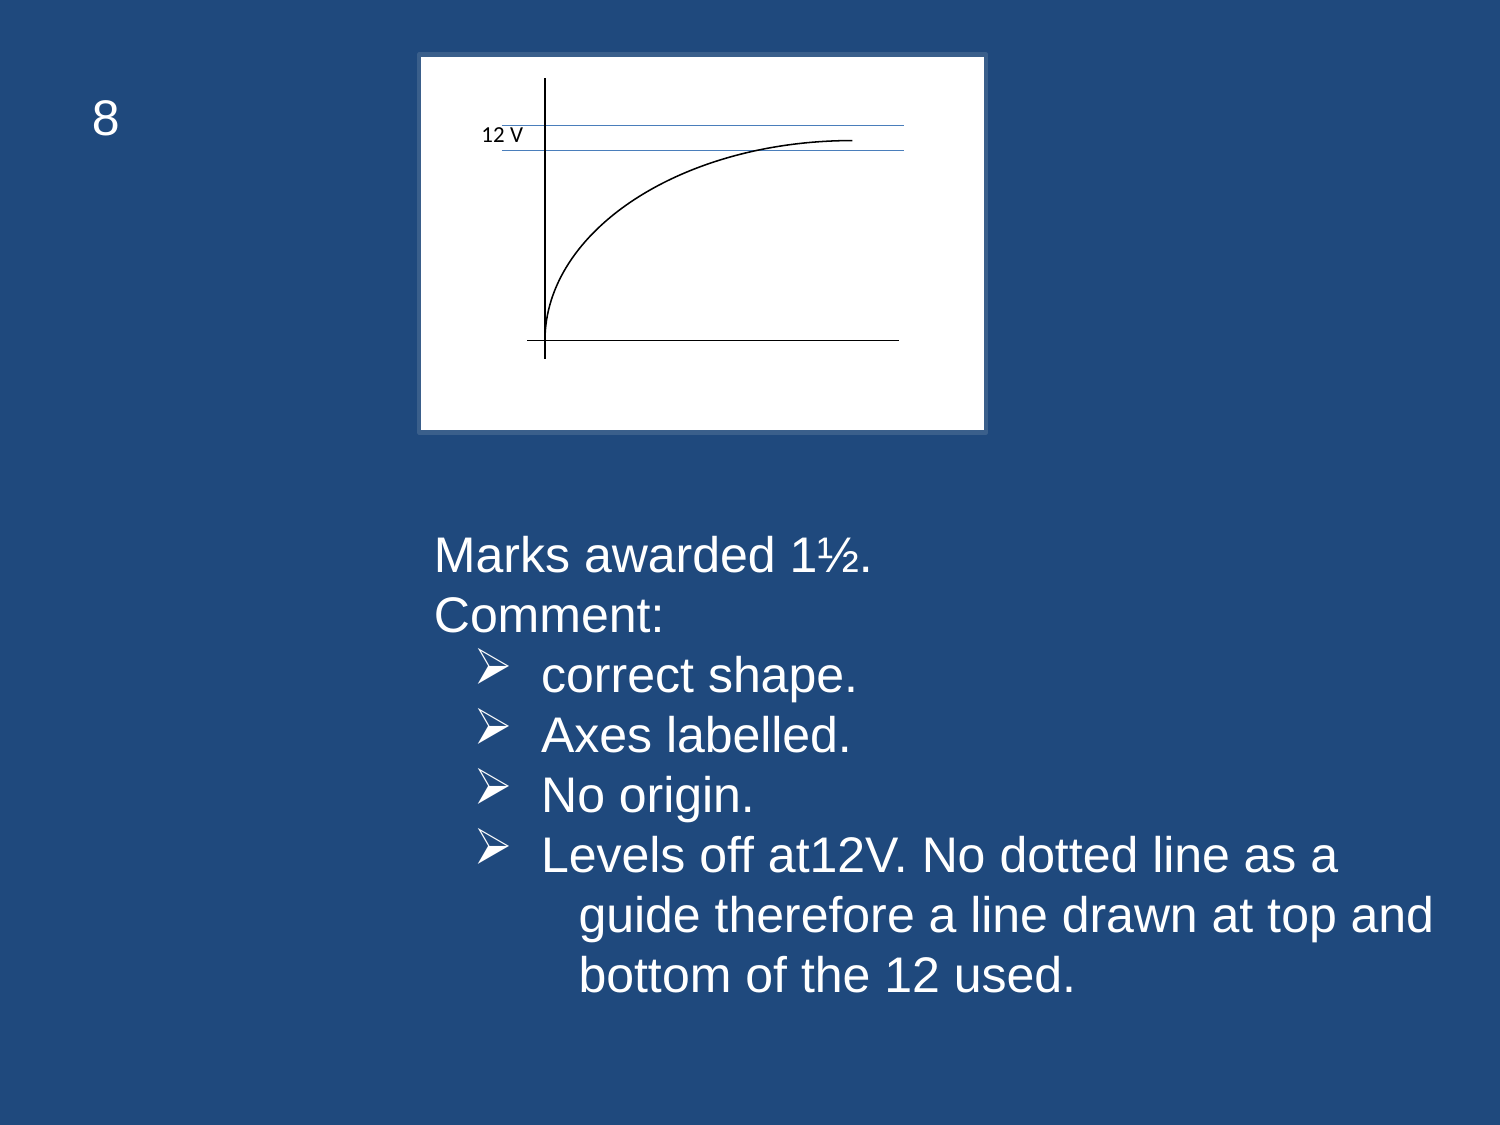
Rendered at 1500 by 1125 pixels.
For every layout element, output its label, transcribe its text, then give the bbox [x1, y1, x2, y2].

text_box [466, 77, 900, 360]
text_box Marks awarded 1½. Comment: correct shape. Axes labelled. No origin. Levels off at12V. No dotted line as a guide therefore a line drawn at top and bottom of the 12 used. [419, 515, 1500, 1010]
text_box 8 [77, 78, 135, 153]
text_box [417, 52, 988, 435]
